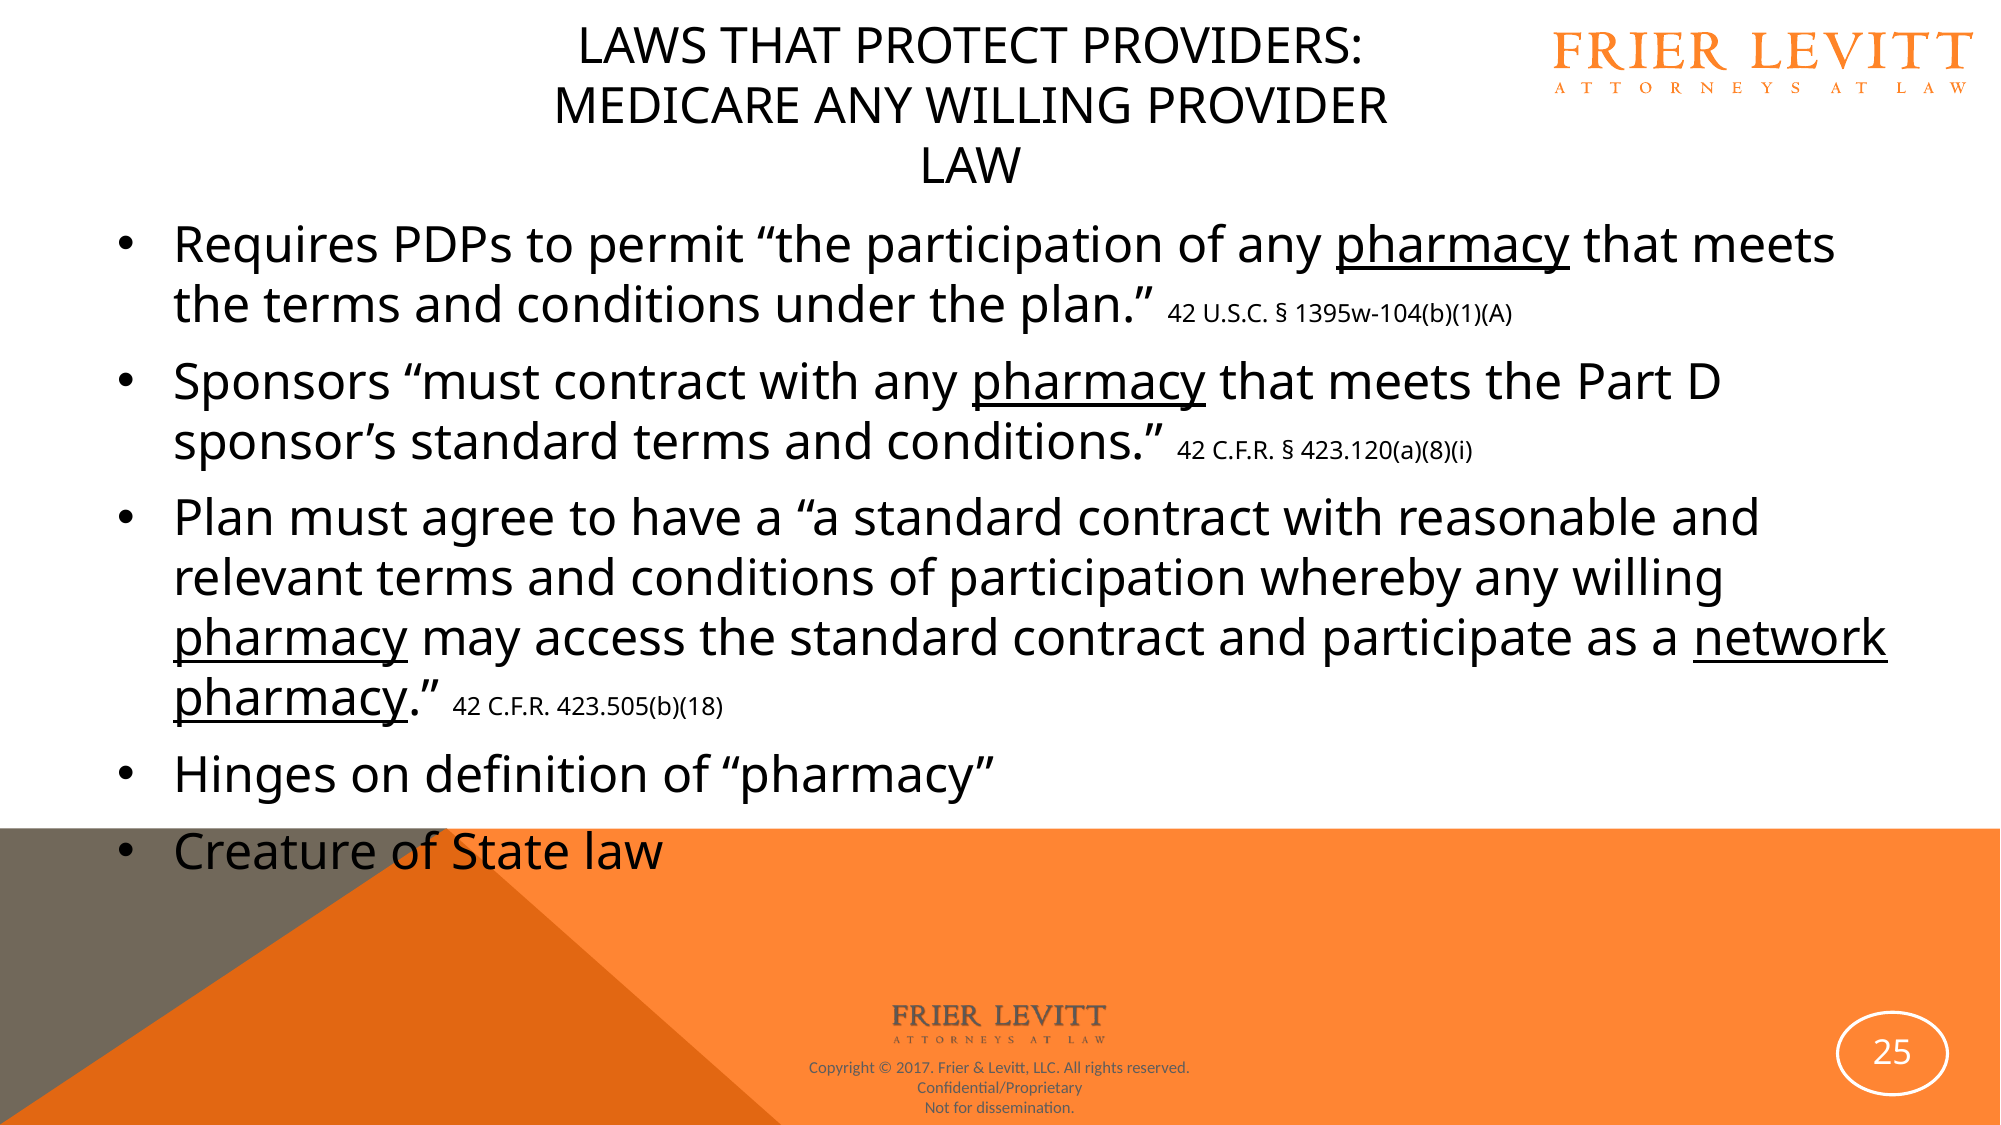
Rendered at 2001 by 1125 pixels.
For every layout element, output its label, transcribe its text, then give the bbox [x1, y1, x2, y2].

text_box Requires PDPs to permit “the participation of any pharmacy that meets the terms and conditions under the plan.” 42 U.S.C. § 1395w-104(b)(1)(A) Sponsors “must contract with any pharmacy that meets the Part D sponsor’s standard terms and conditions.” 42 C.F.R. § 423.120(a)(8)(i) Plan must agree to have a “a standard contract with reasonable and relevant terms and conditions of participation whereby any willing pharmacy may access the standard contract and participate as a network pharmacy.” 42 C.F.R. 423.505(b)(18) Hinges on definition of “pharmacy” Creature of State law [102, 205, 1907, 780]
text_box Laws that protect providers: Medicare Any Willing Provider LAw [489, 33, 1453, 175]
picture [873, 987, 1127, 1054]
slide_number 25 [1835, 1010, 1950, 1097]
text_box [1553, 31, 1974, 94]
text_box Copyright © 2017. Frier & Levitt, LLC. All rights reserved. Confidential/Proprietary Not for dissemination. [249, 1049, 1750, 1125]
